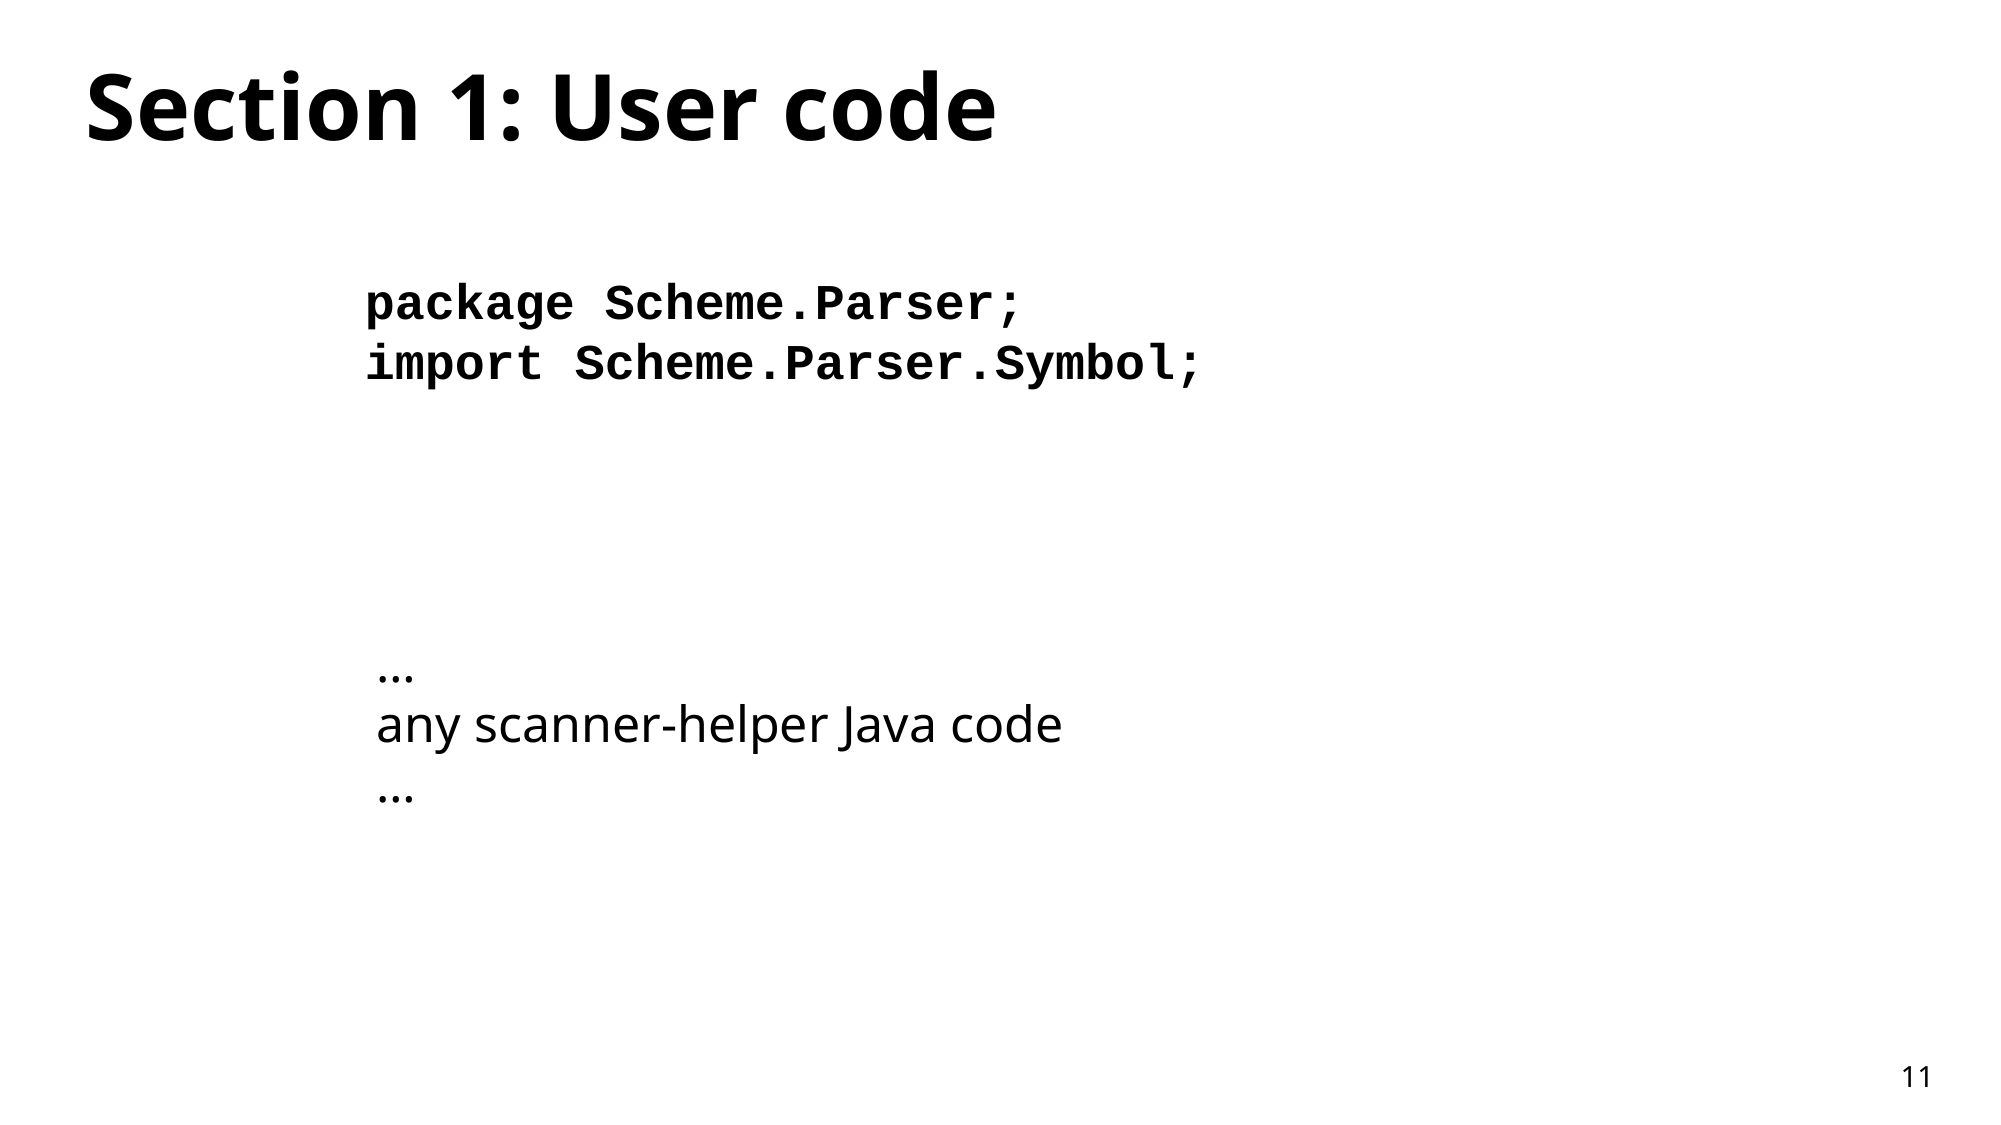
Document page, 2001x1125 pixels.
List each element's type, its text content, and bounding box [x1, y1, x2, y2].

slide_number 11 [1834, 1070, 2000, 1106]
text_box … any scanner-helper Java code … [362, 624, 1079, 820]
text_box package Scheme.Parser; import Scheme.Parser.Symbol; [350, 262, 1300, 398]
title Section 1: User code [70, 31, 1938, 167]
